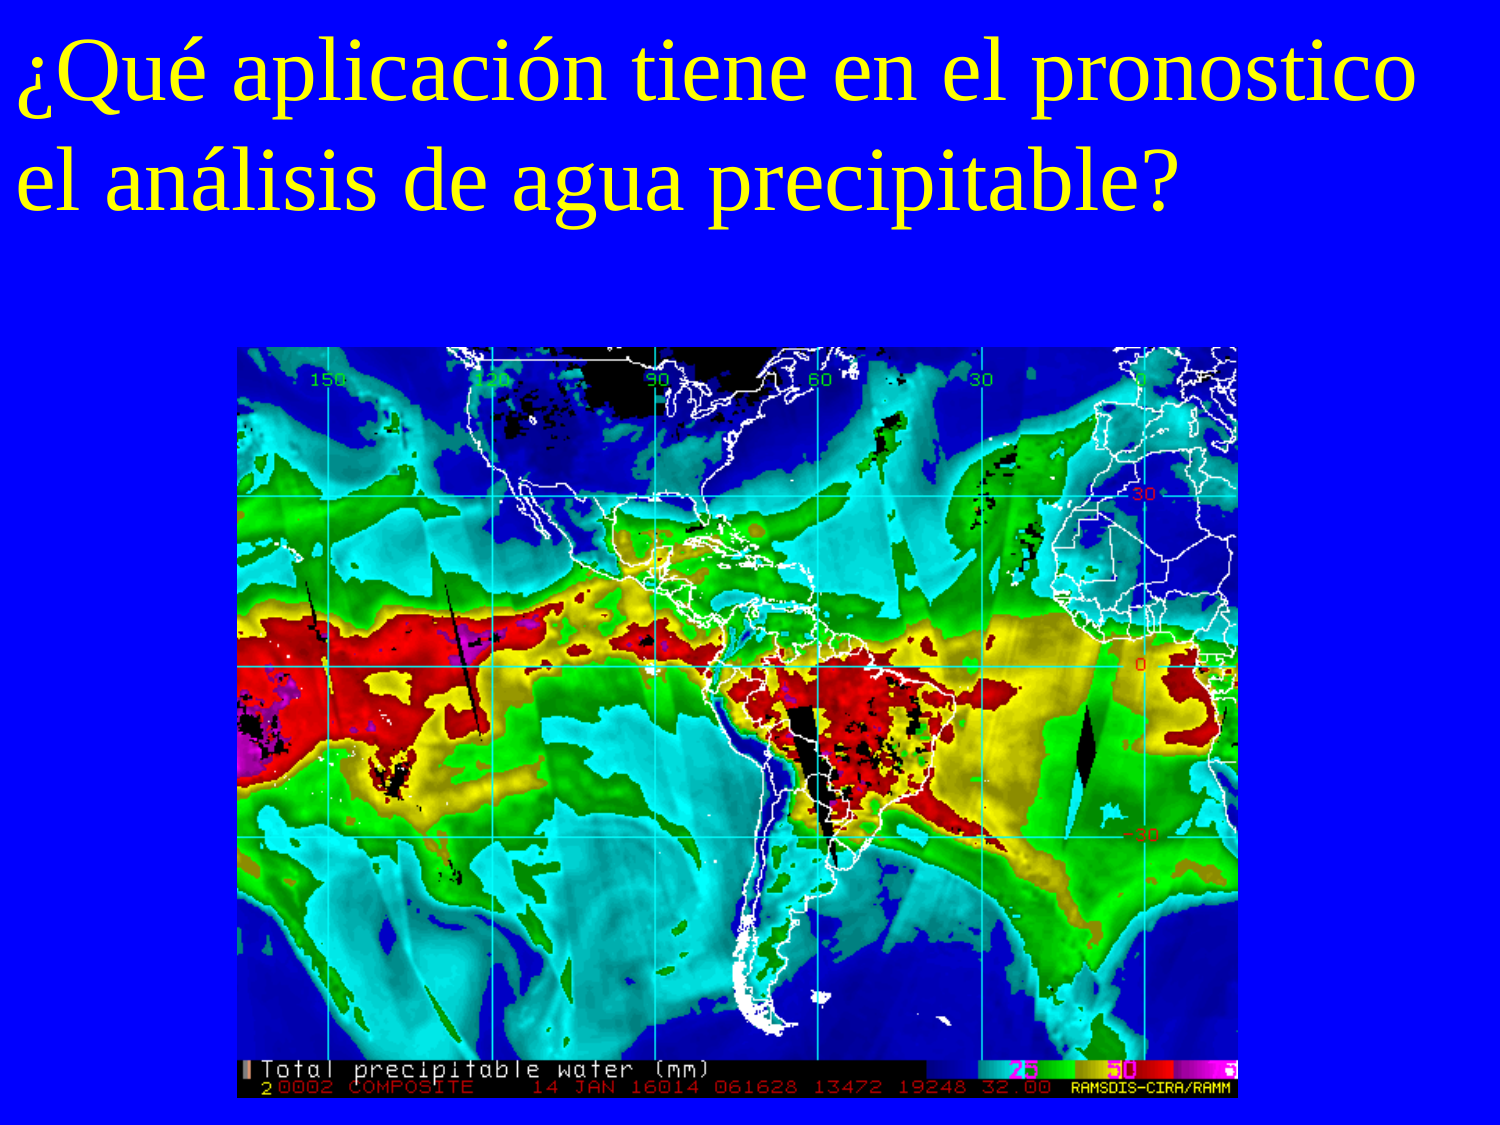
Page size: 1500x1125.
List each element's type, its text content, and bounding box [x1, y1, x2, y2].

title ¿Qué aplicación tiene en el pronostico el análisis de agua precipitable? [0, 24, 1500, 213]
picture [237, 347, 1238, 1098]
